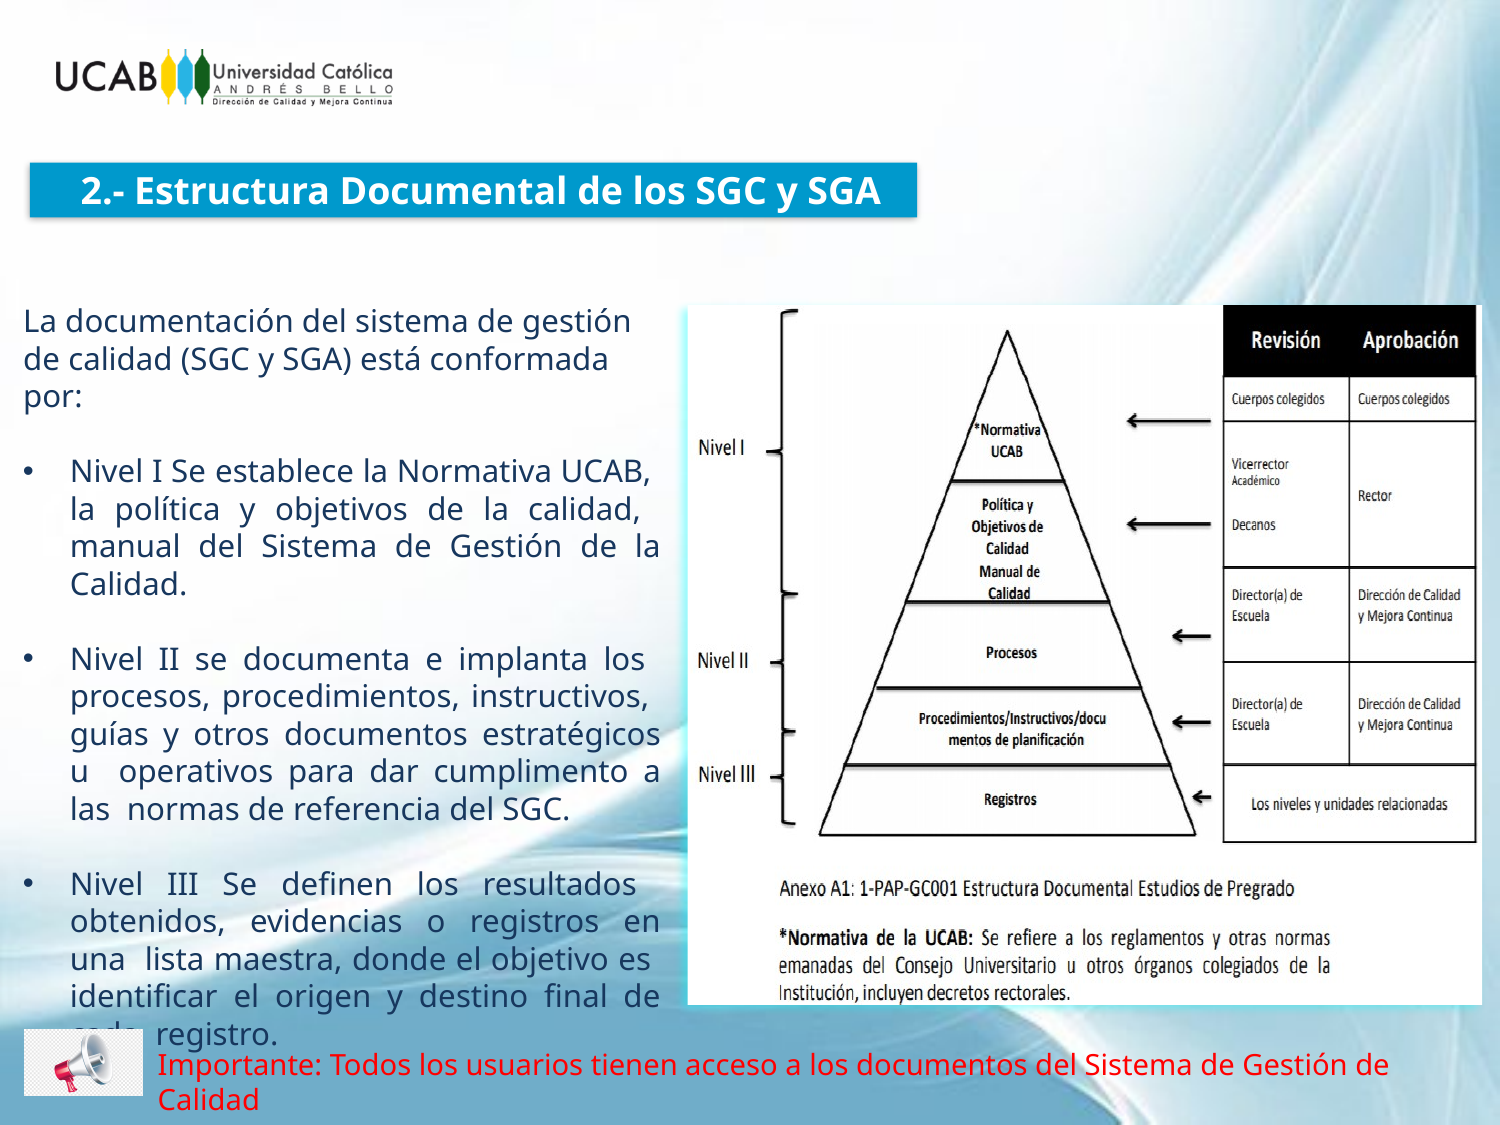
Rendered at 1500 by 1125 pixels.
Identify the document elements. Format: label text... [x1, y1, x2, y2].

title 2.- Estructura Documental de los SGC y SGA [29, 162, 918, 218]
text_box [687, 305, 1483, 1005]
picture [0, 0, 1500, 1125]
text_box Importante: Todos los usuarios tienen acceso a los documentos del Sistema de Gestión de Calidad [143, 1039, 1500, 1124]
text_box La documentación del sistema de gestión de calidad (SGC y SGA) está conformada por: Nivel I Se establece la Normativa UCAB, la política y objetivos de la calidad, manual del Sistema de Gestión de la Calidad. Nivel II se documenta e implanta los procesos, procedimientos, instructivos, guías y otros documentos estratégicos u operativos para dar cumplimento a las normas de referencia del SGC. Nivel III Se definen los resultados obtenidos, evidencias o registros en una lista maestra, donde el objetivo es identificar el origen y destino final de cada registro. [20, 299, 663, 1039]
